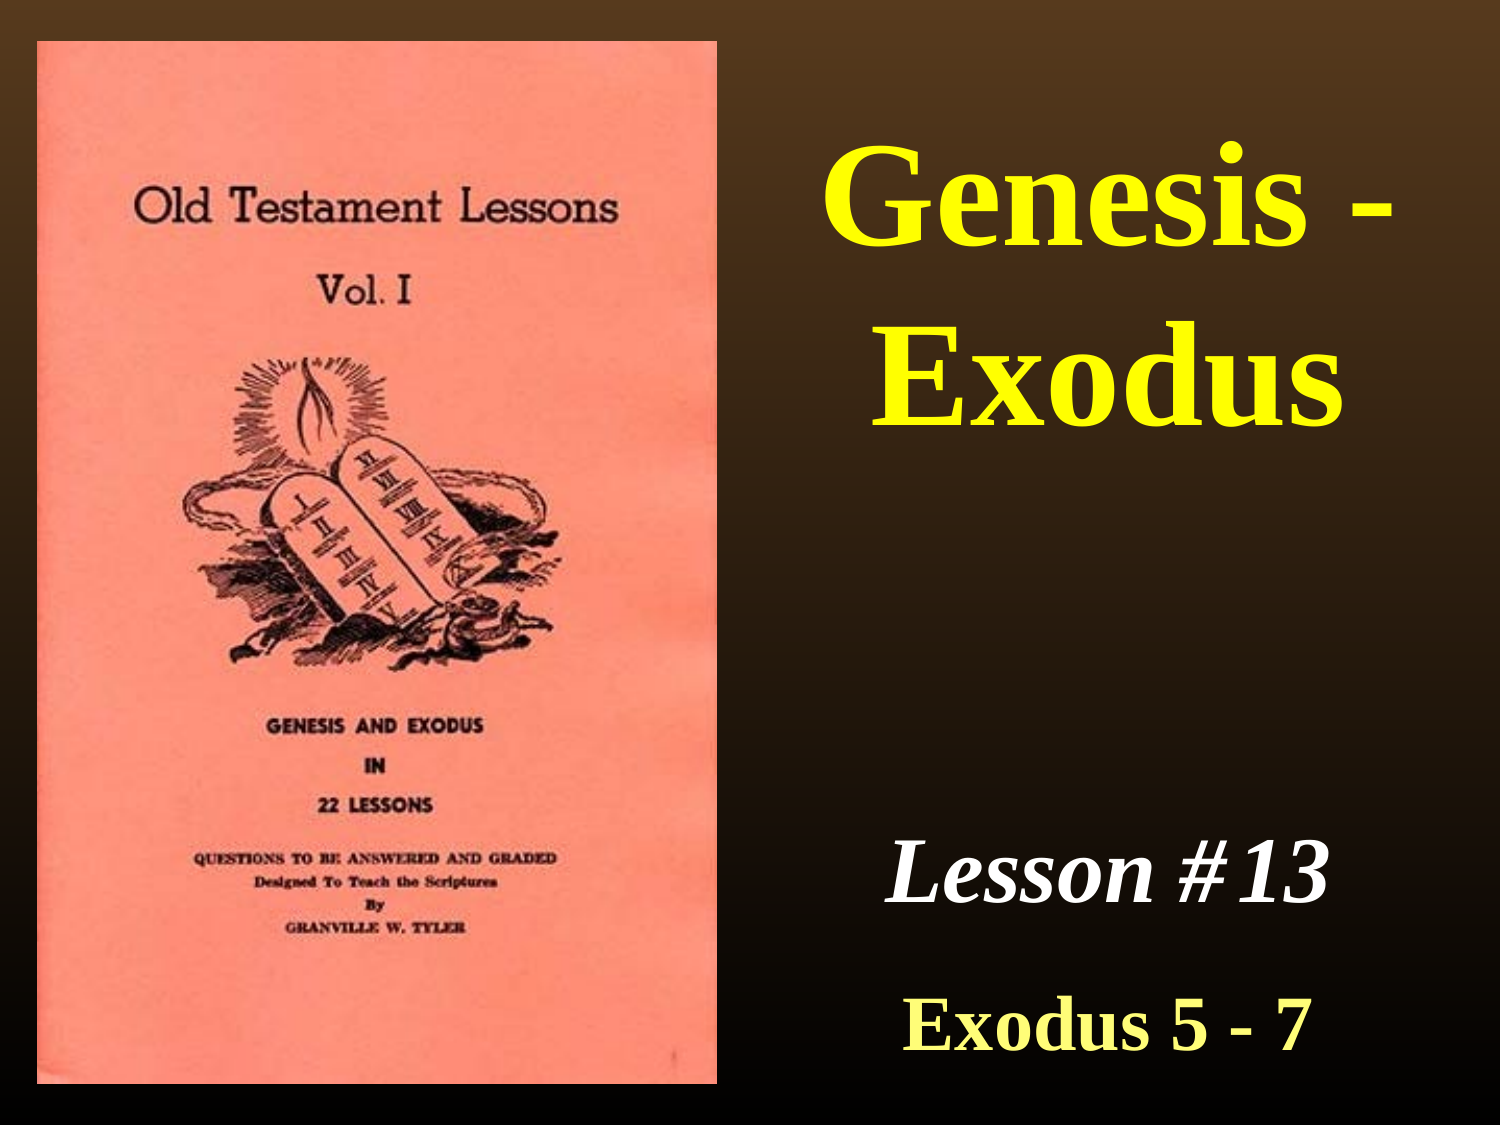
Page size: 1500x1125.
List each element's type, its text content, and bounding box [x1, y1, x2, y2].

picture [37, 41, 717, 1084]
subtitle Lesson # 13 Exodus 5 - 7 [722, 800, 1500, 1075]
title Genesis - Exodus [716, 0, 1500, 550]
